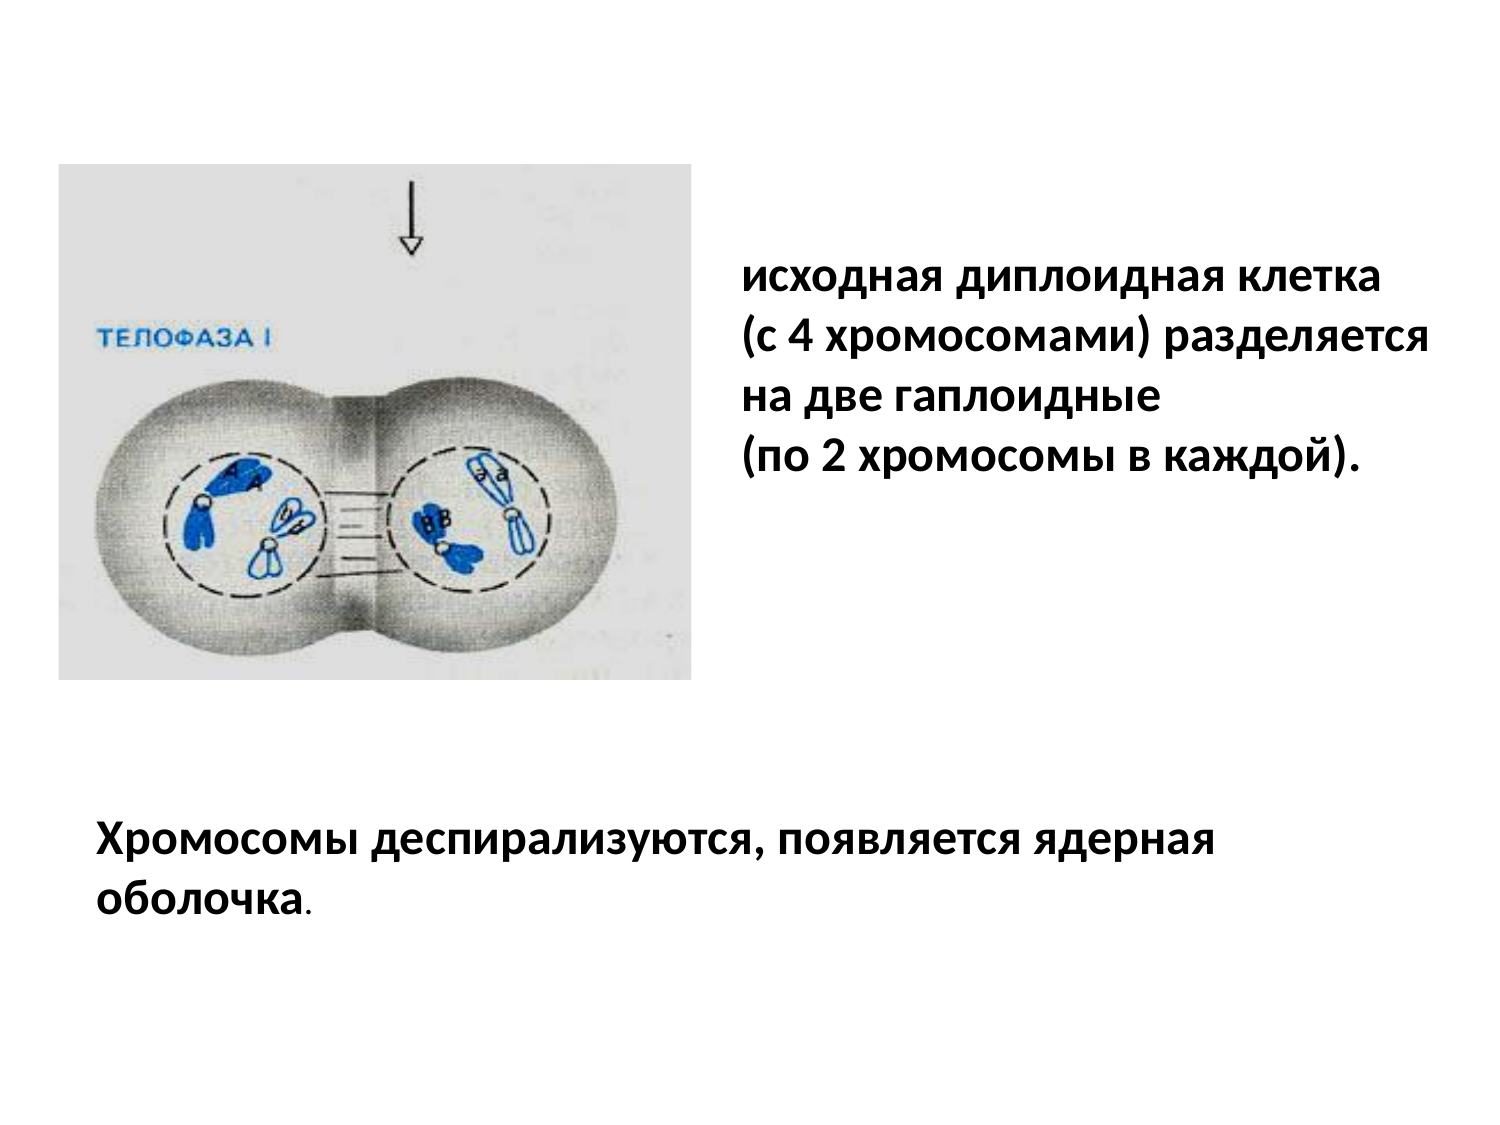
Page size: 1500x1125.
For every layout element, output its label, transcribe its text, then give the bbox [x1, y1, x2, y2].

picture [58, 163, 692, 680]
text_box исходная диплоидная клетка (с 4 хромосомами) разделяется на две гаплоидные (по 2 хромосомы в каждой). [726, 234, 1453, 550]
text_box Хромосомы деспирализуются, появляется ядерная оболочка. [82, 796, 1266, 932]
